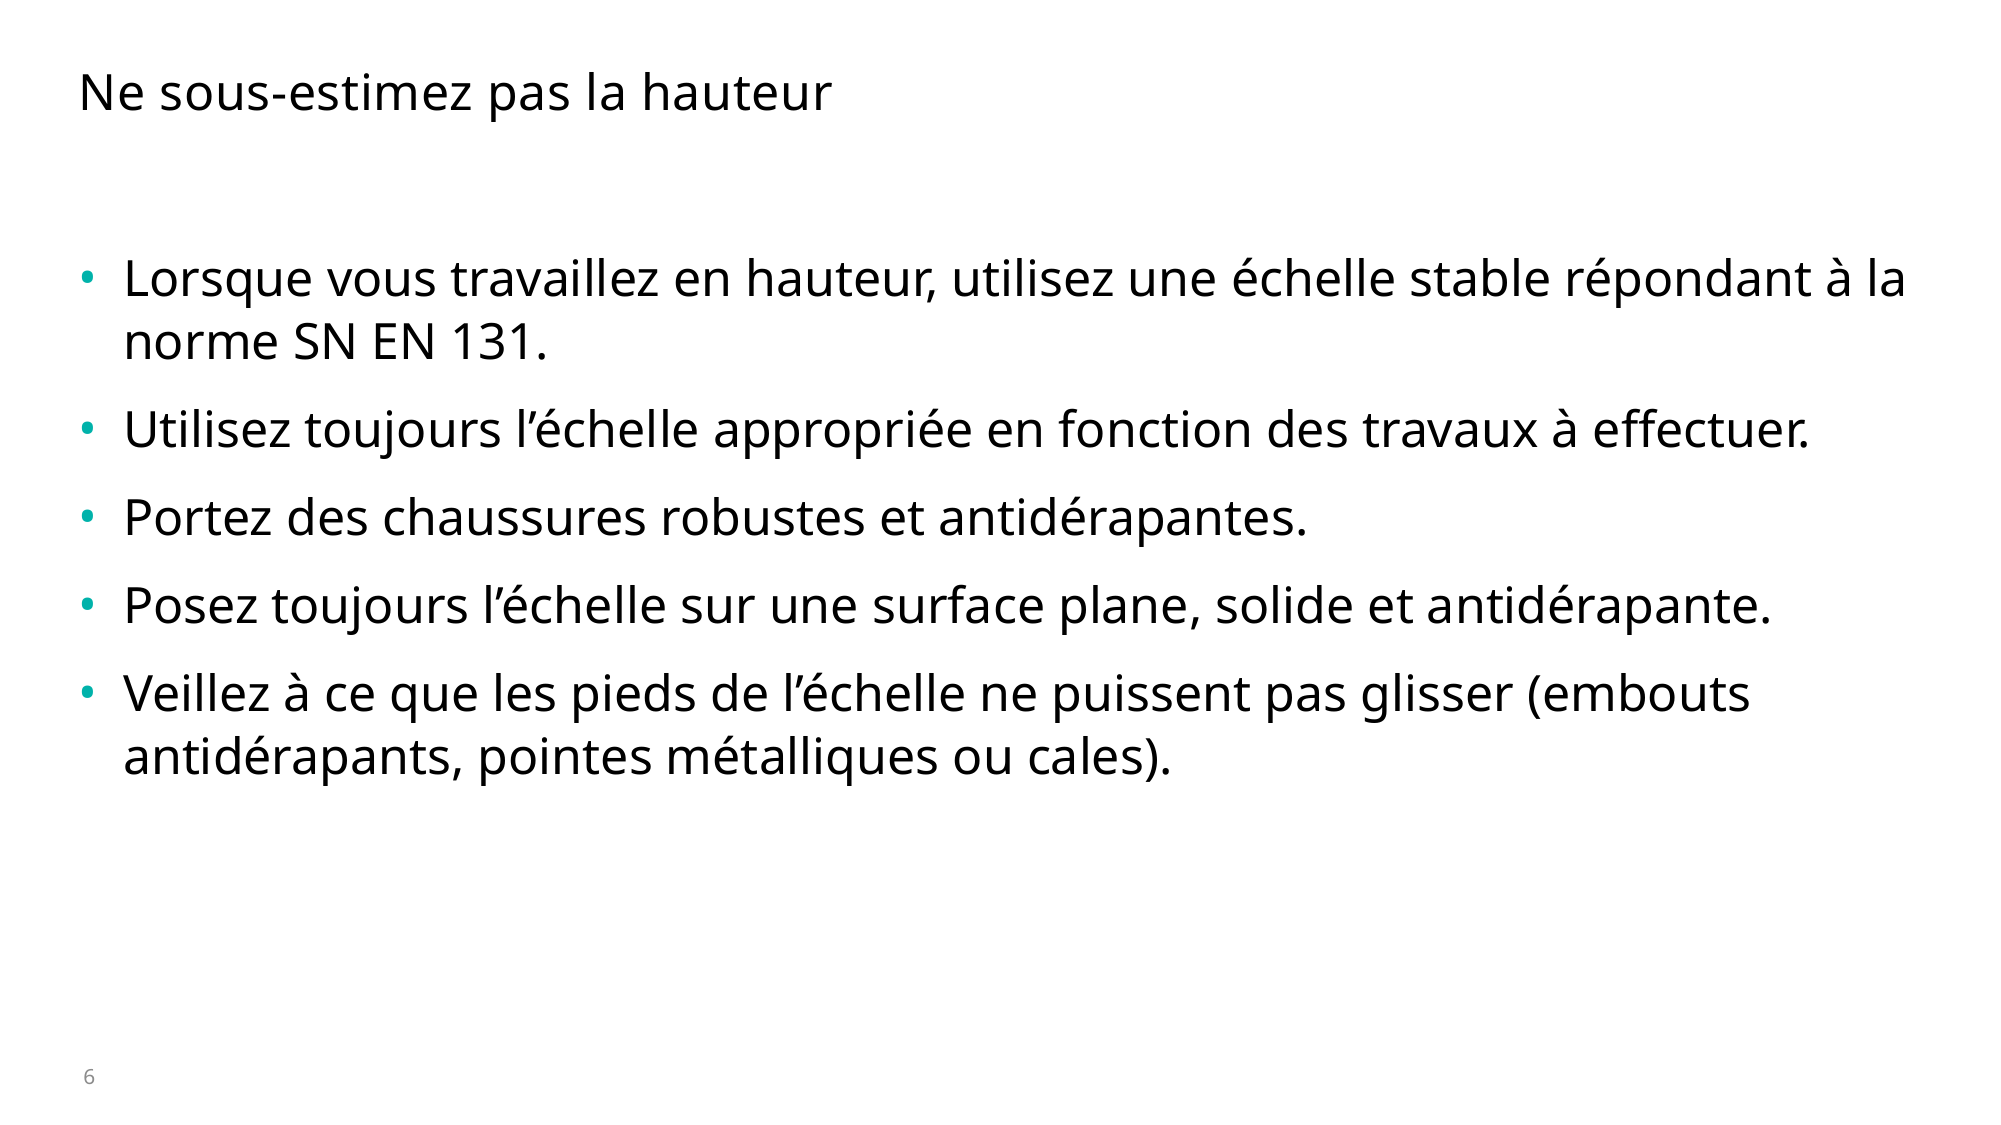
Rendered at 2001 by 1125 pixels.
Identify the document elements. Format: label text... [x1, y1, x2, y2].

slide_number 6 [83, 1063, 218, 1090]
title Ne sous-estimez pas la hauteur [78, 59, 1922, 112]
list Lorsque vous travaillez en hauteur, utilisez une échelle stable répondant à la norme SN EN 131. Utilisez toujours l’échelle appropriée en fonction des travaux à effectuer. Portez des chaussures robustes et antidérapantes. Posez toujours l’échelle sur une surface plane, solide et antidérapante. Veillez à ce que les pieds de l’échelle ne puissent pas glisser (embouts antidérapants, pointes métalliques ou cales). [78, 243, 1922, 1014]
